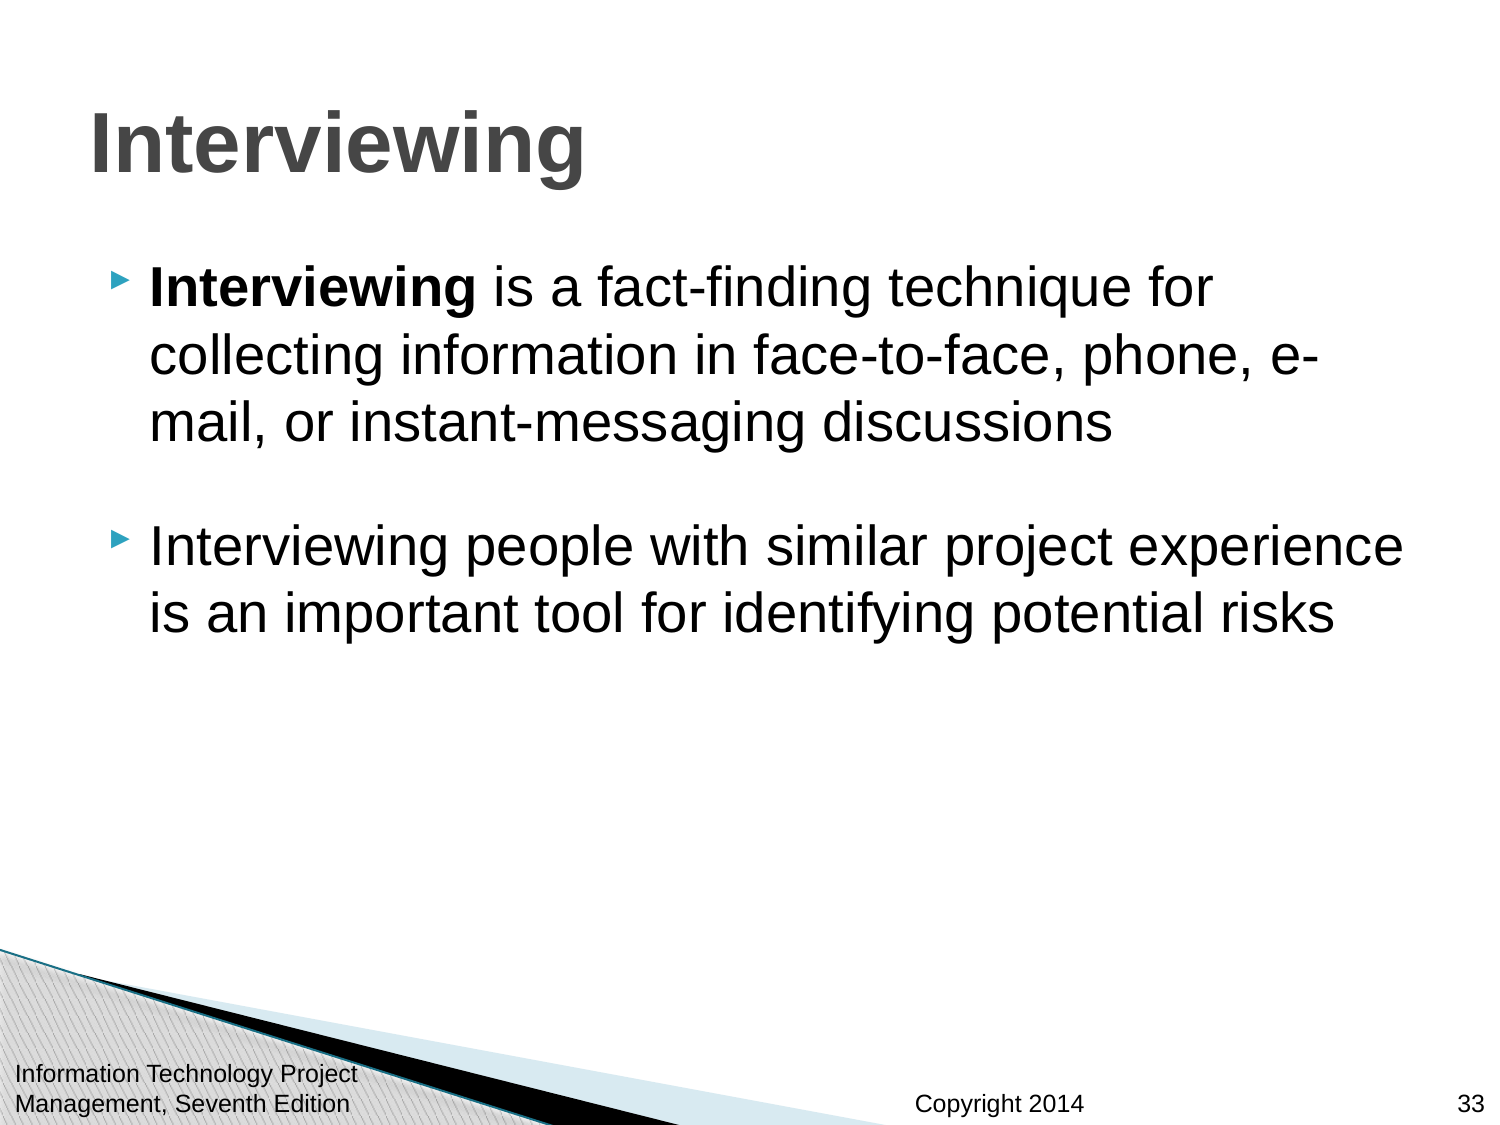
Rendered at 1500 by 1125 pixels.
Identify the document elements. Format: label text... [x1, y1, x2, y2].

slide_number 33 [1408, 1065, 1500, 1125]
list Interviewing is a fact-finding technique for collecting information in face-to-face, phone, e-mail, or instant-messaging discussions Interviewing people with similar project experience is an important tool for identifying potential risks [74, 242, 1426, 986]
footer Information Technology Project Management, Seventh Edition [0, 1065, 425, 1125]
title Interviewing [75, 45, 1425, 233]
